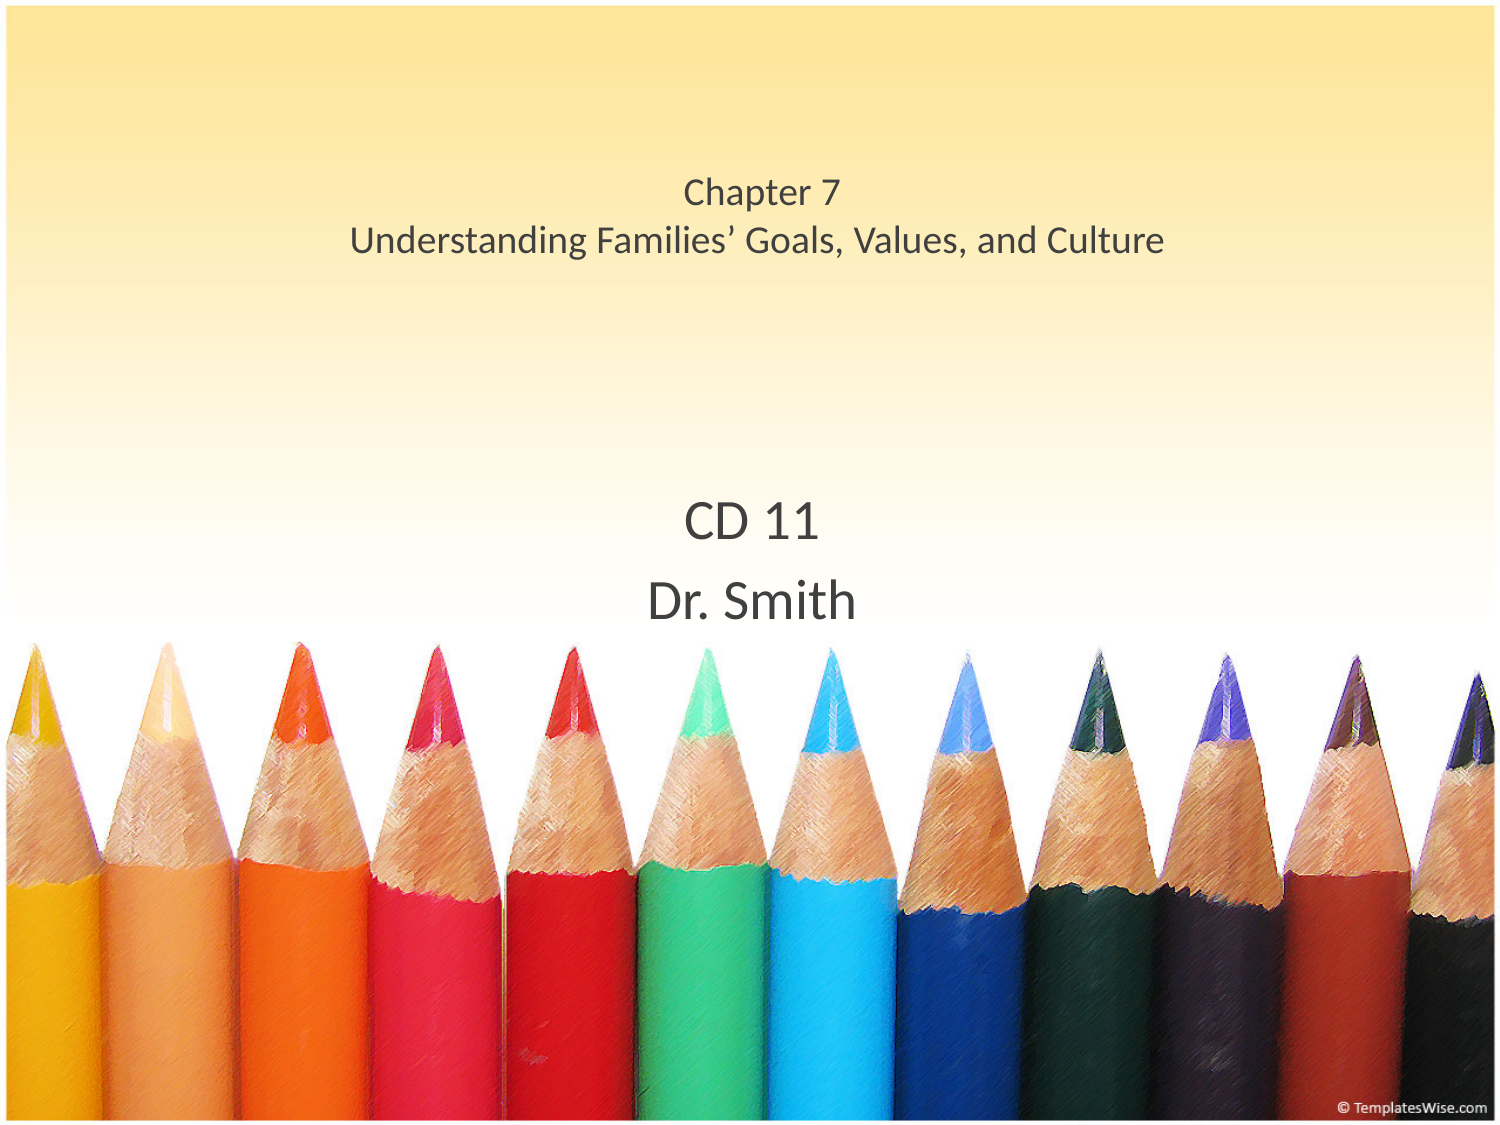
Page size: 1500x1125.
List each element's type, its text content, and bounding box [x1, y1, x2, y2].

picture [0, 0, 1500, 1125]
subtitle CD 11 Dr. Smith [227, 474, 1278, 640]
title Chapter 7 Understanding Families’ Goals, Values, and Culture [124, 62, 1401, 304]
